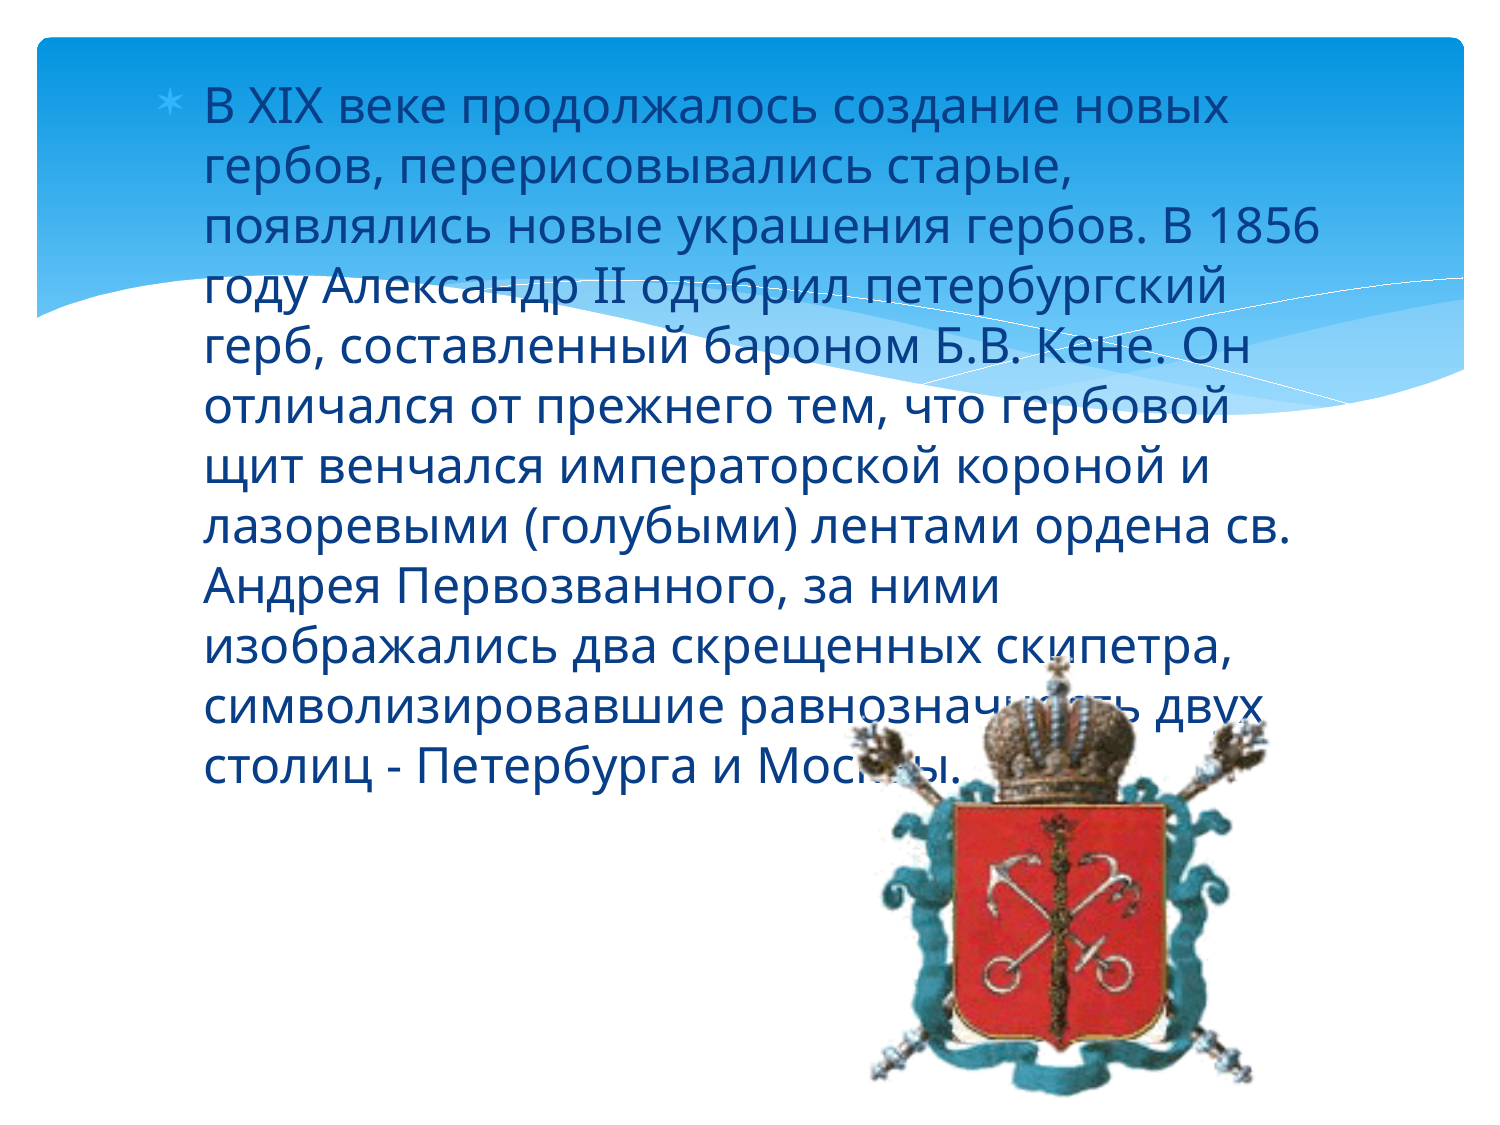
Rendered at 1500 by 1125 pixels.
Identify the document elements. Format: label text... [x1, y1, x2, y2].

picture [844, 656, 1279, 1101]
list В XIX веке продолжалось создание новых гербов, перерисовывались старые, появлялись новые украшения гербов. В 1856 году Александр II одобрил петербургский герб, составленный бароном Б.В. Кене. Он отличался от прежнего тем, что гербовой щит венчался императорской короной и лазоревыми (голубыми) лентами ордена св. Андрея Первозванного, за ними изображались два скрещенных скипетра, символизировавшие равнозначность двух столиц - Петербурга и Москвы. [143, 66, 1359, 1005]
